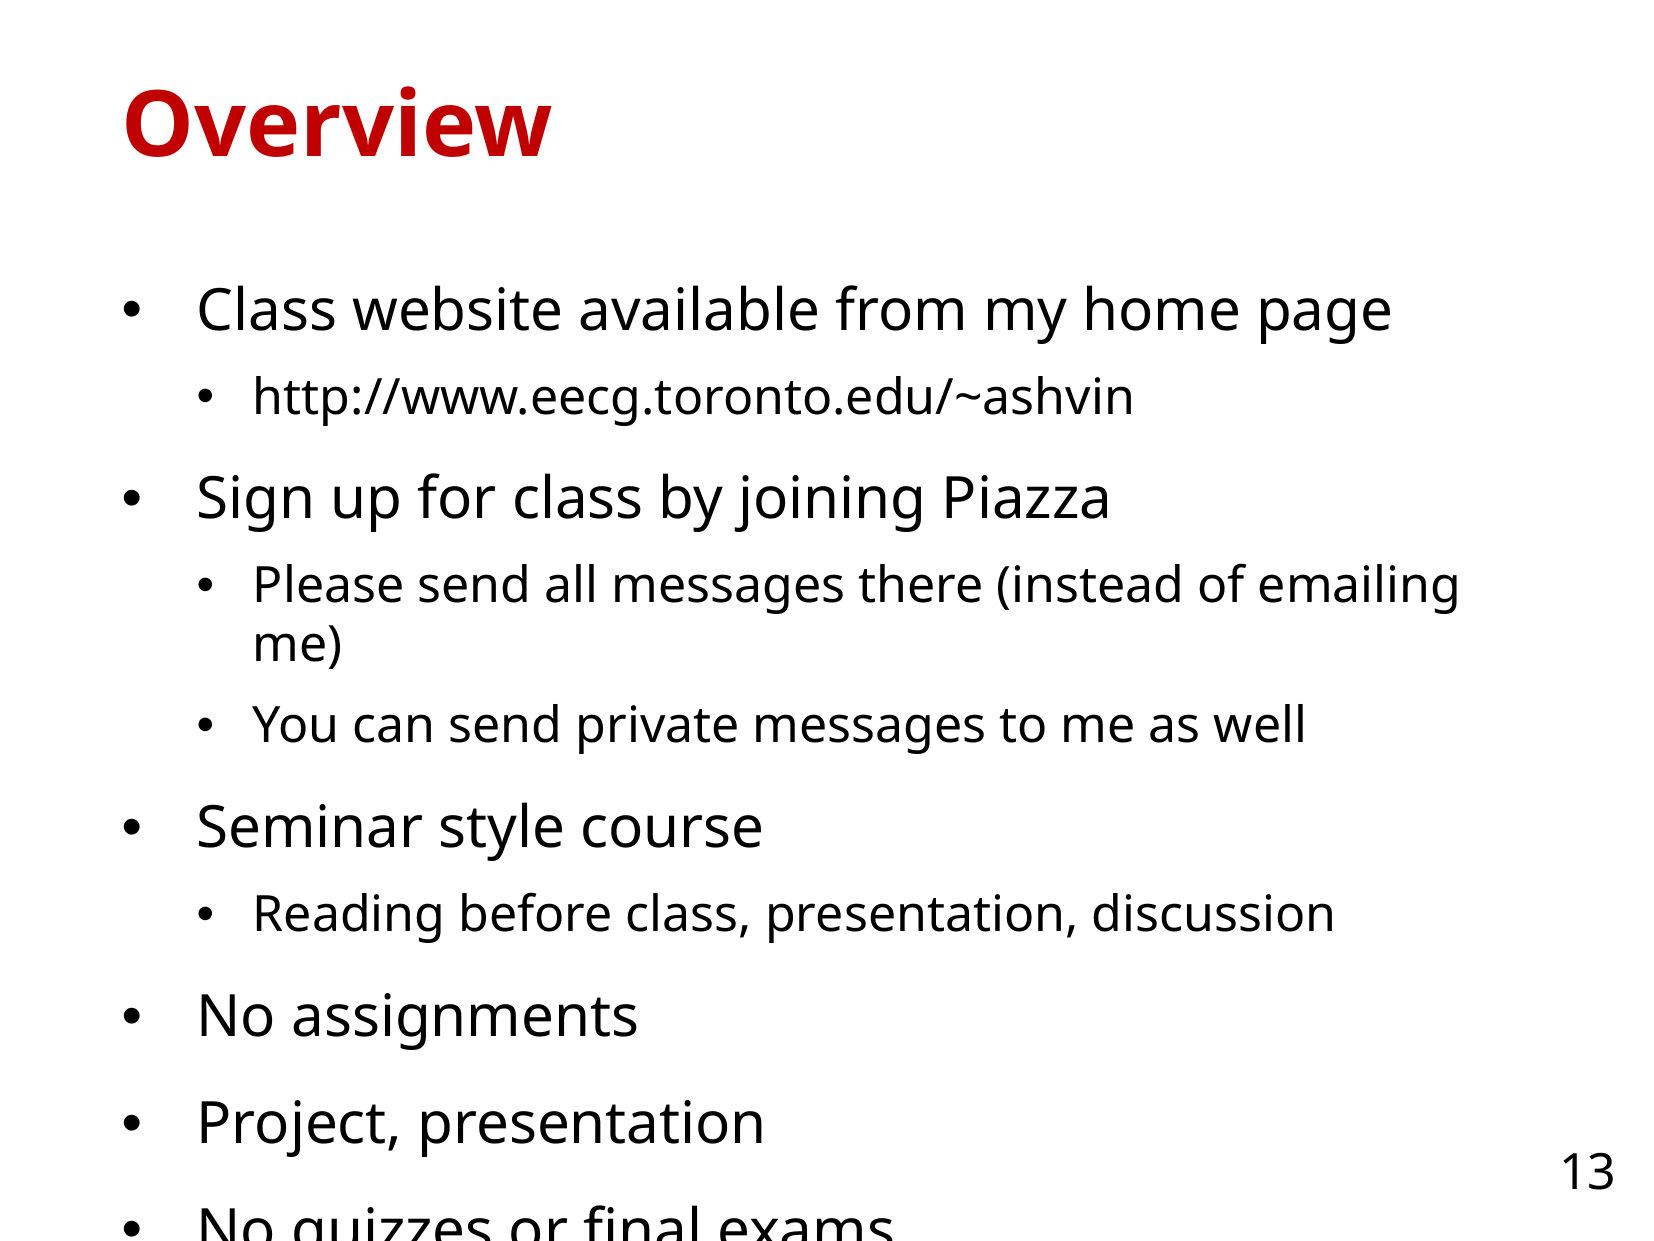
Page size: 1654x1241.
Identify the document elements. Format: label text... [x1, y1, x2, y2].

title Overview [121, 0, 1533, 249]
list Class website available from my home page http://www.eecg.toronto.edu/~ashvin Sign up for class by joining Piazza Please send all messages there (instead of emailing me) You can send private messages to me as well Seminar style course Reading before class, presentation, discussion No assignments Project, presentation No quizzes or final exams [121, 274, 1534, 1129]
